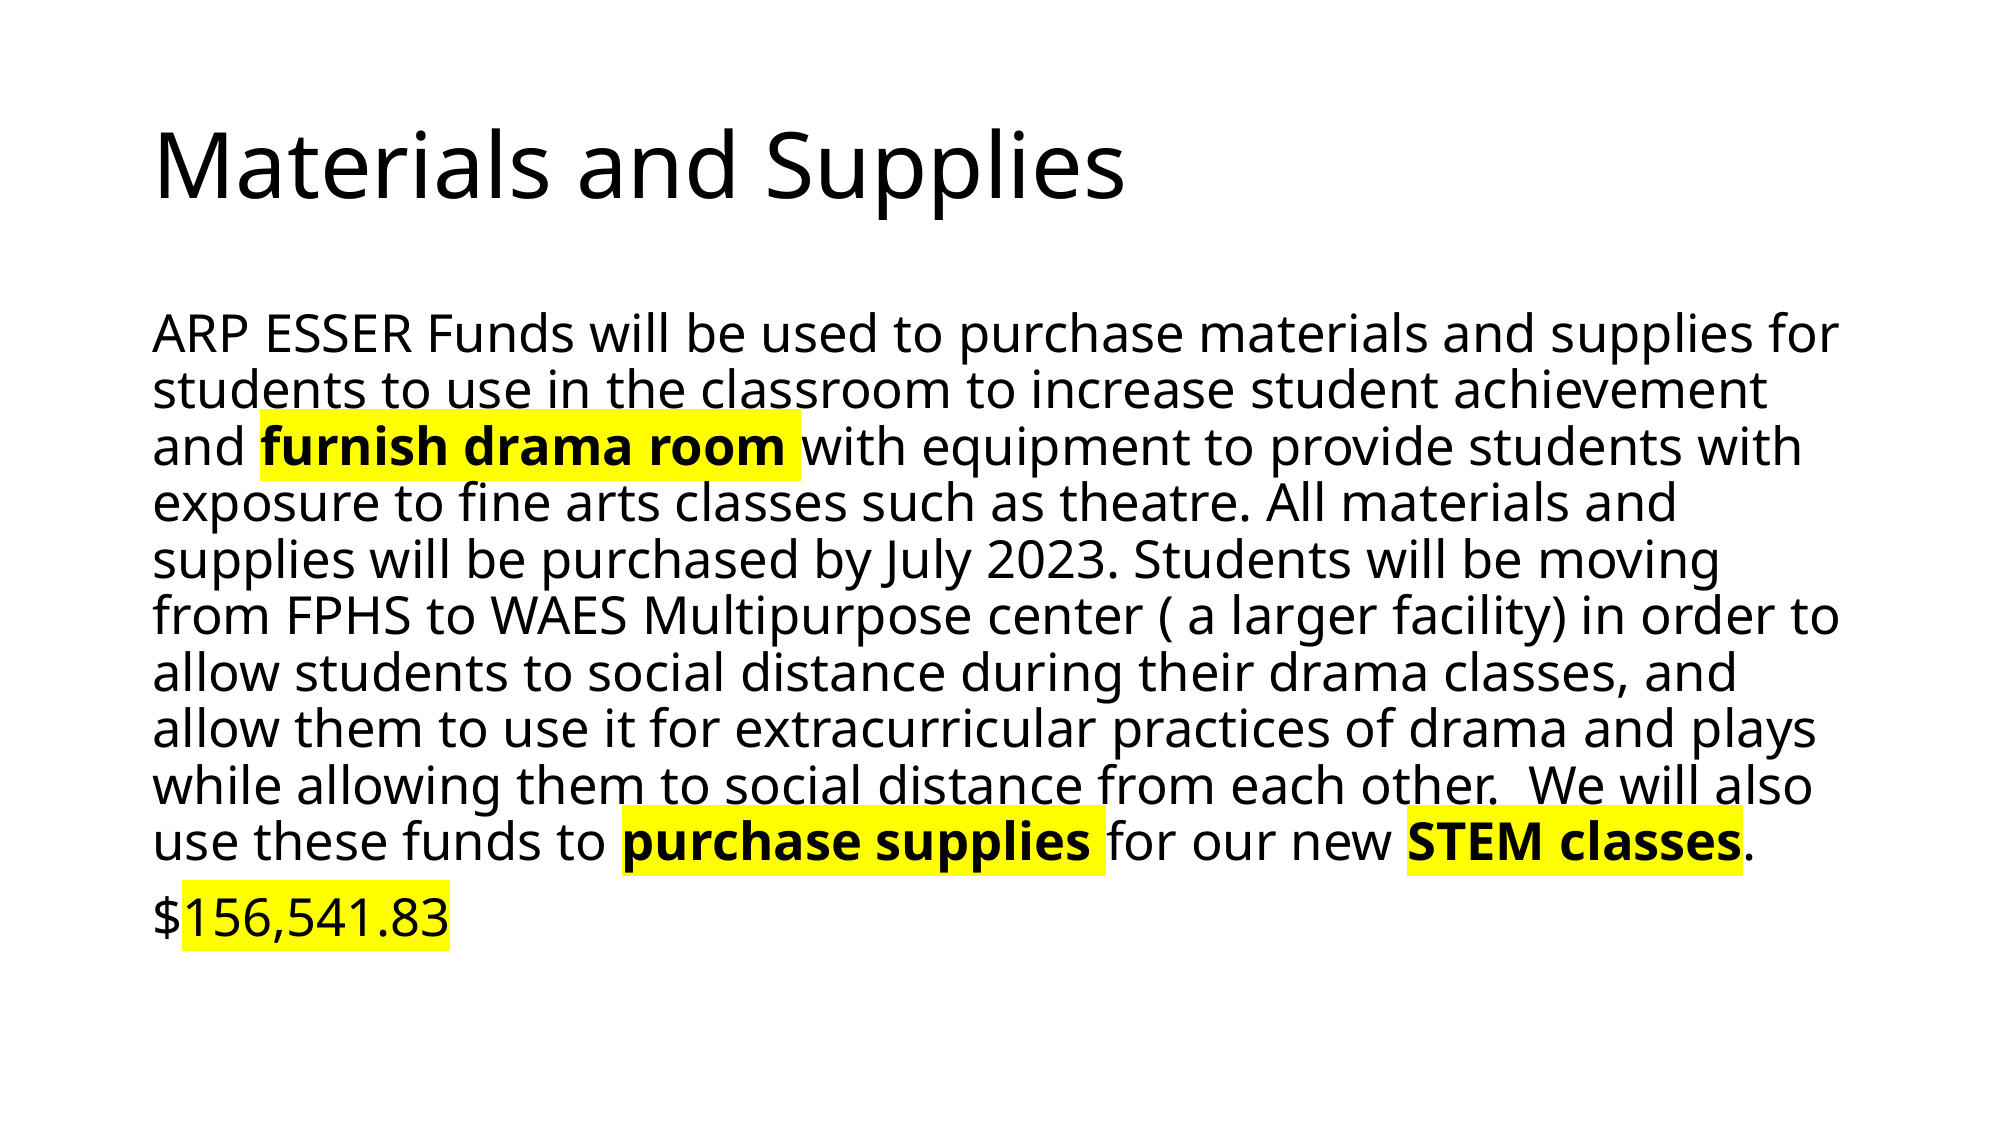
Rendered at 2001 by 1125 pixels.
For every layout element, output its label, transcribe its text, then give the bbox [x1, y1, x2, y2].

list ARP ESSER Funds will be used to purchase materials and supplies for students to use in the classroom to increase student achievement and furnish drama room with equipment to provide students with exposure to fine arts classes such as theatre. All materials and supplies will be purchased by July 2023. Students will be moving from FPHS to WAES Multipurpose center ( a larger facility) in order to allow students to social distance during their drama classes, and allow them to use it for extracurricular practices of drama and plays while allowing them to social distance from each other. We will also use these funds to purchase supplies for our new STEM classes. $156,541.83 [137, 299, 1863, 1014]
title Materials and Supplies [137, 59, 1863, 278]
